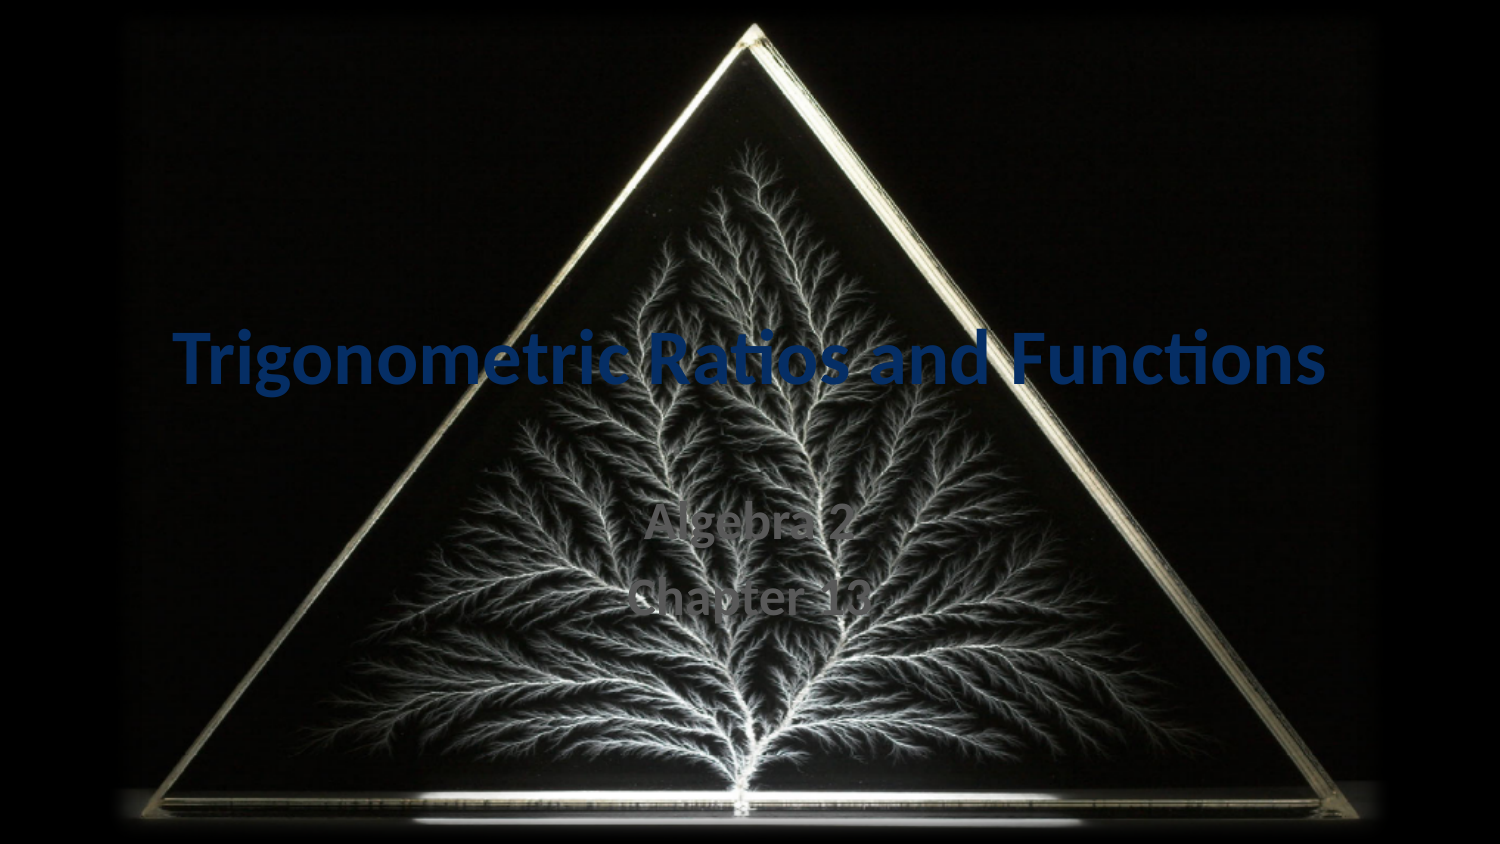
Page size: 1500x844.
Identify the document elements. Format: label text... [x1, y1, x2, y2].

picture [116, 10, 1383, 262]
title Trigonometric Ratios and Functions [112, 262, 1388, 443]
subtitle Algebra 2 Chapter 13 [225, 478, 1275, 694]
picture [116, 443, 1383, 833]
